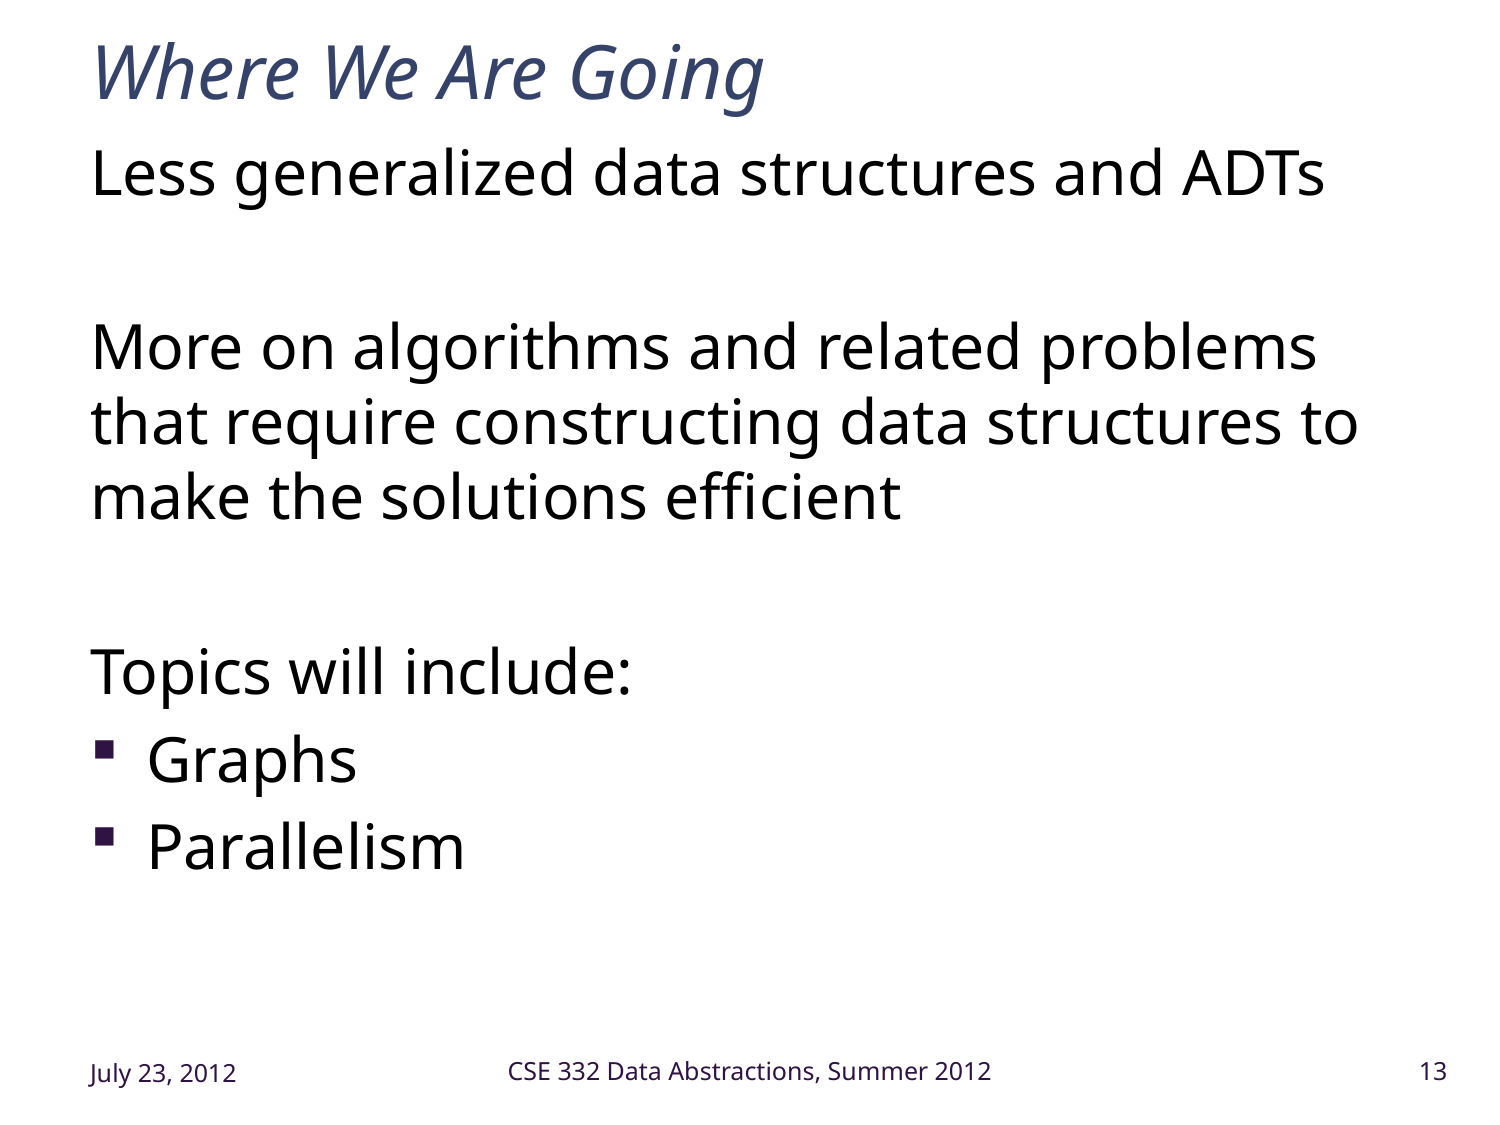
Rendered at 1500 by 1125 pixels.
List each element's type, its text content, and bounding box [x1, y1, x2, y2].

footer CSE 332 Data Abstractions, Summer 2012 [348, 1042, 1152, 1103]
list Less generalized data structures and ADTs More on algorithms and related problems that require constructing data structures to make the solutions efficient Topics will include: Graphs Parallelism [75, 125, 1463, 1025]
title Where We Are Going [75, 24, 1463, 105]
slide_number 13 [1333, 1042, 1463, 1103]
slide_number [75, 1042, 338, 1103]
